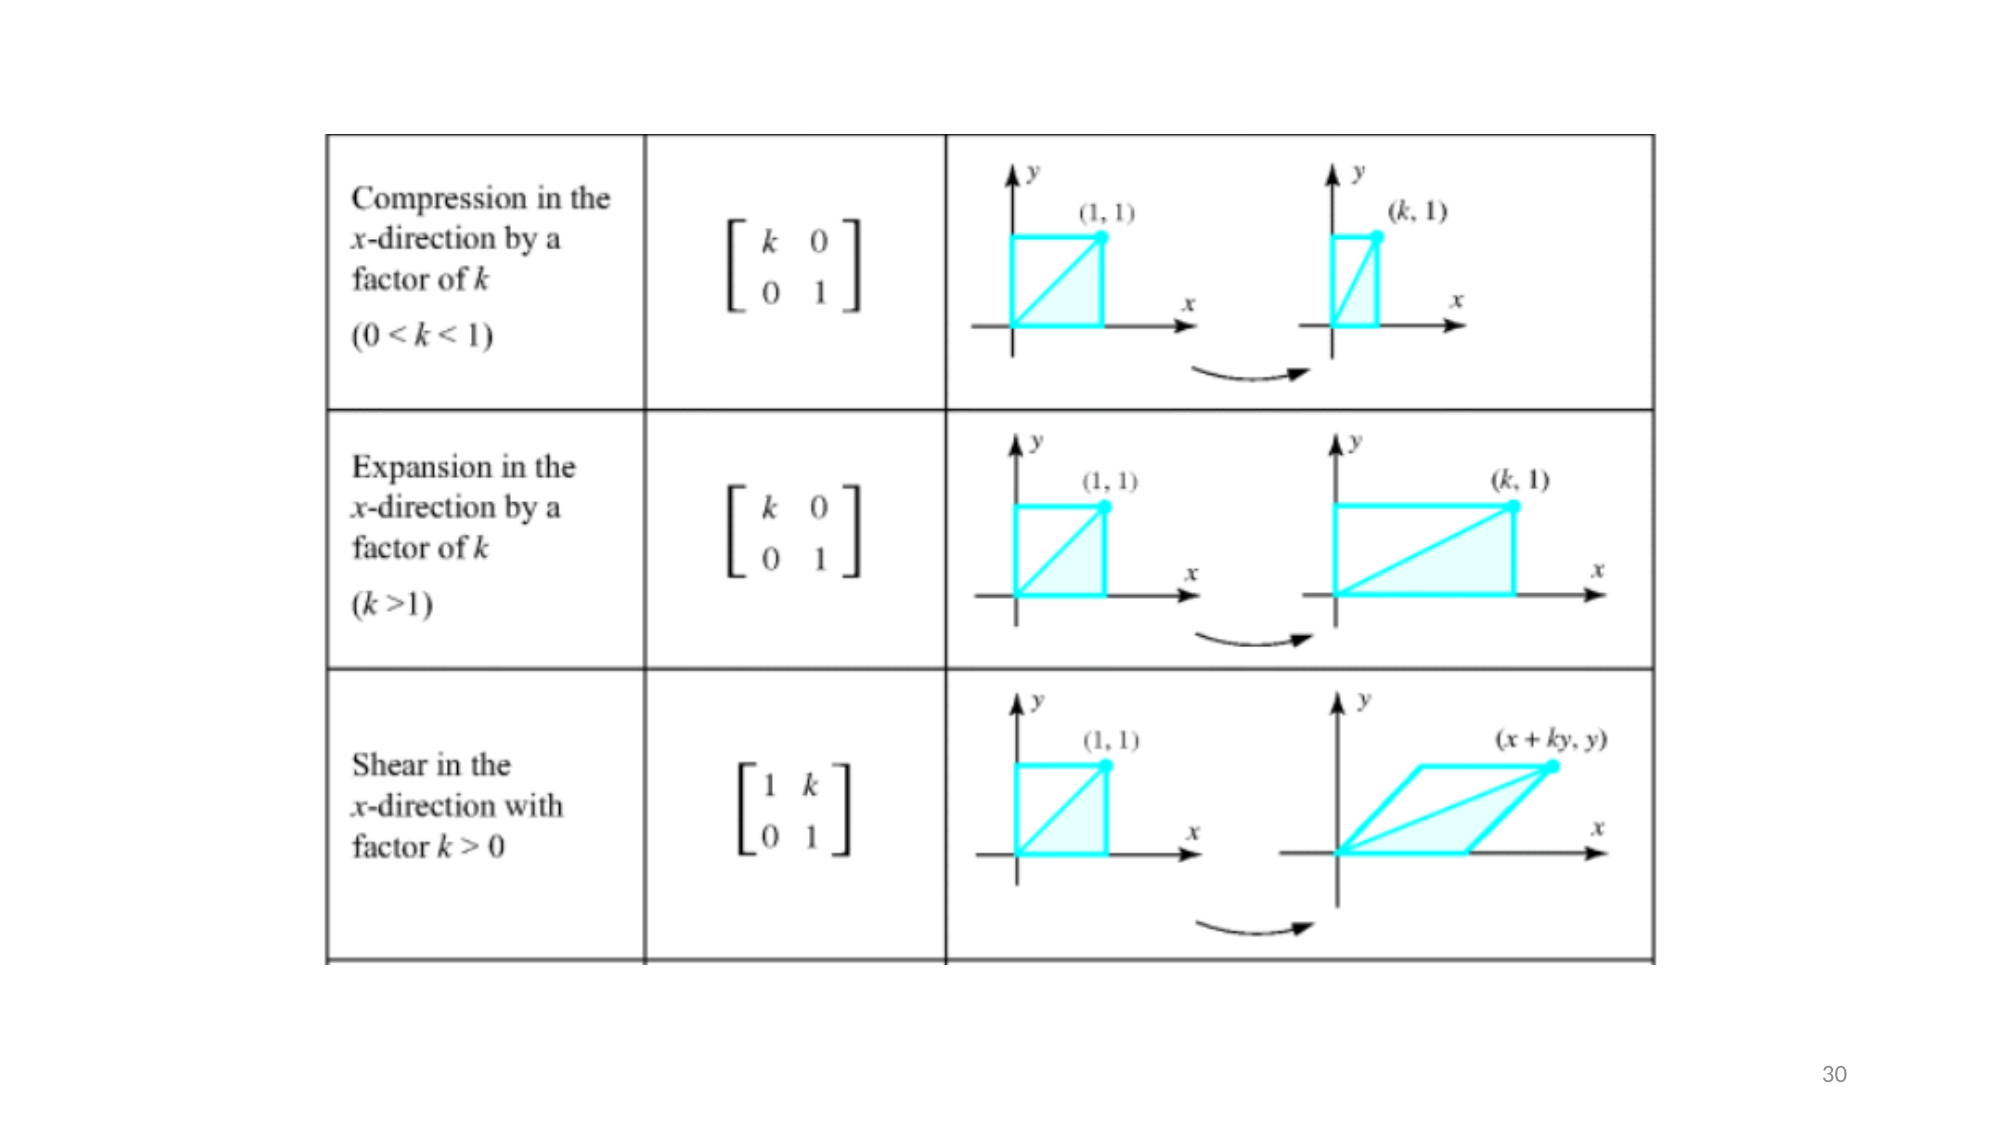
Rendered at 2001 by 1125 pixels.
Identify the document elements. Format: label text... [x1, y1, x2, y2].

slide_number 30 [1412, 1042, 1863, 1103]
picture [303, 134, 1662, 965]
